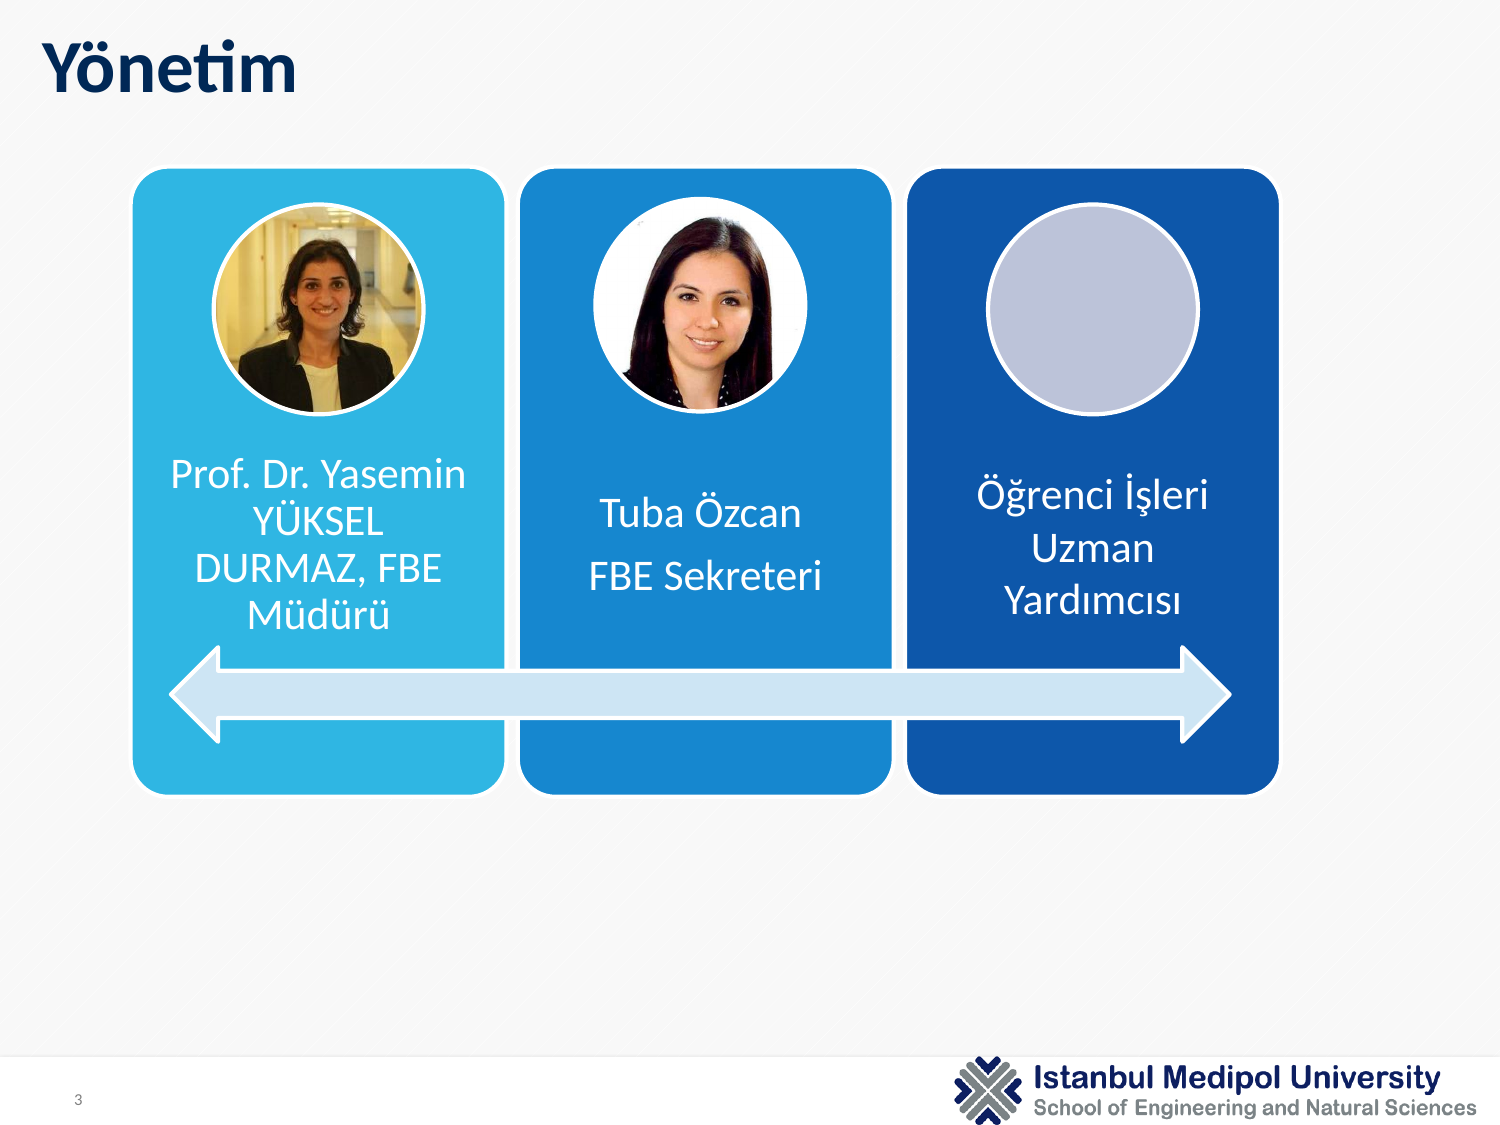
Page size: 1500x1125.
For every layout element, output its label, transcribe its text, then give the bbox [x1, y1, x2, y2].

title Yönetim [27, 26, 1373, 115]
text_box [130, 166, 1282, 798]
picture [954, 1056, 1500, 1125]
slide_number 3 [59, 1064, 114, 1117]
